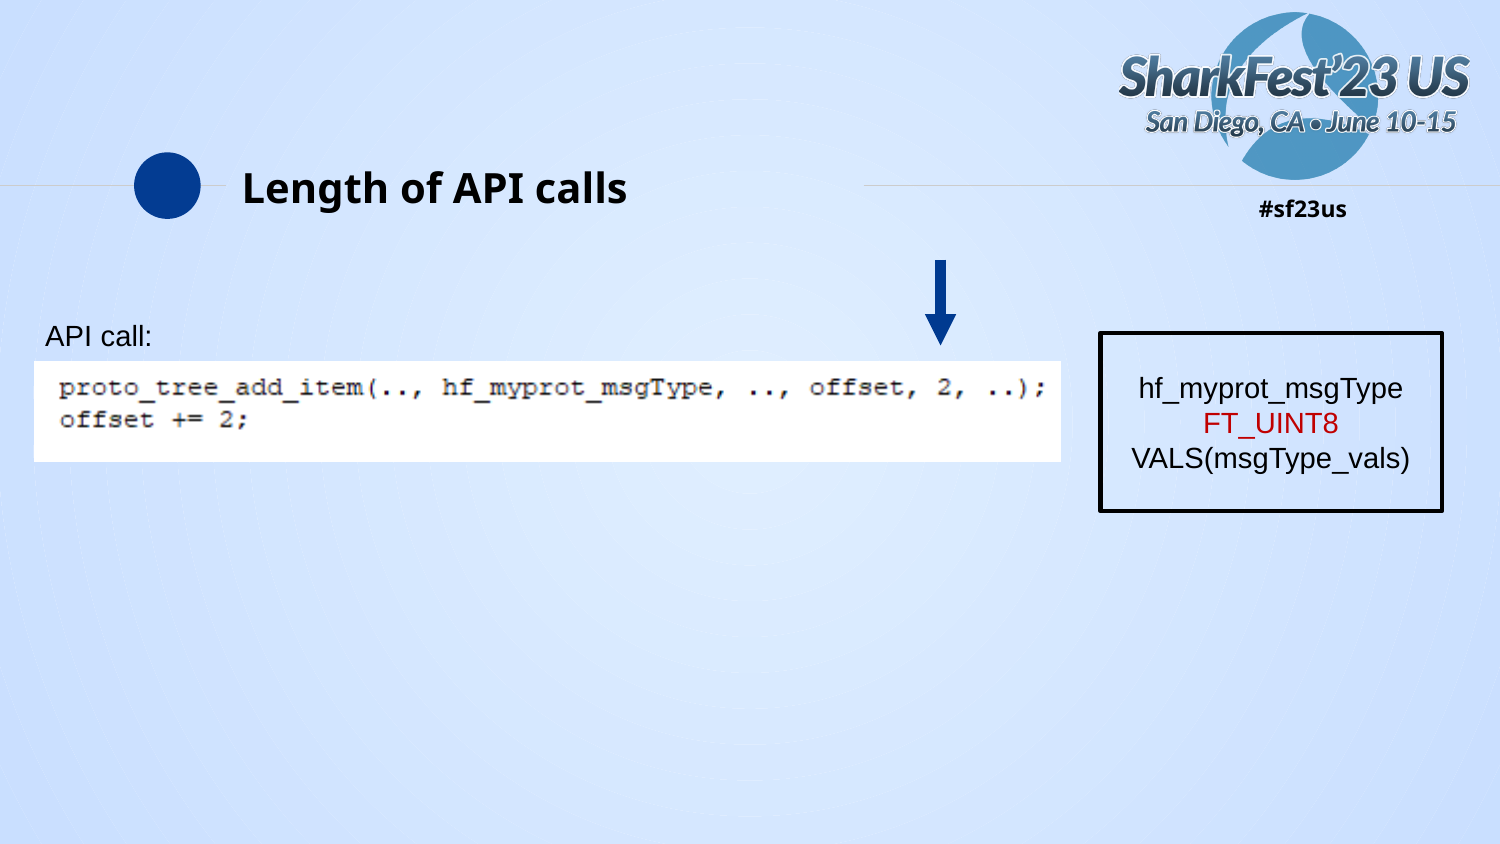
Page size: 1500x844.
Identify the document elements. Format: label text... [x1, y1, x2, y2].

picture [1119, 12, 1470, 180]
text_box hf_myprot_msgType FT_UINT8 VALS(msgType_vals) [1098, 331, 1444, 513]
picture [33, 361, 1061, 462]
title Length of API calls [226, 151, 863, 223]
text_box API call: [30, 309, 168, 360]
